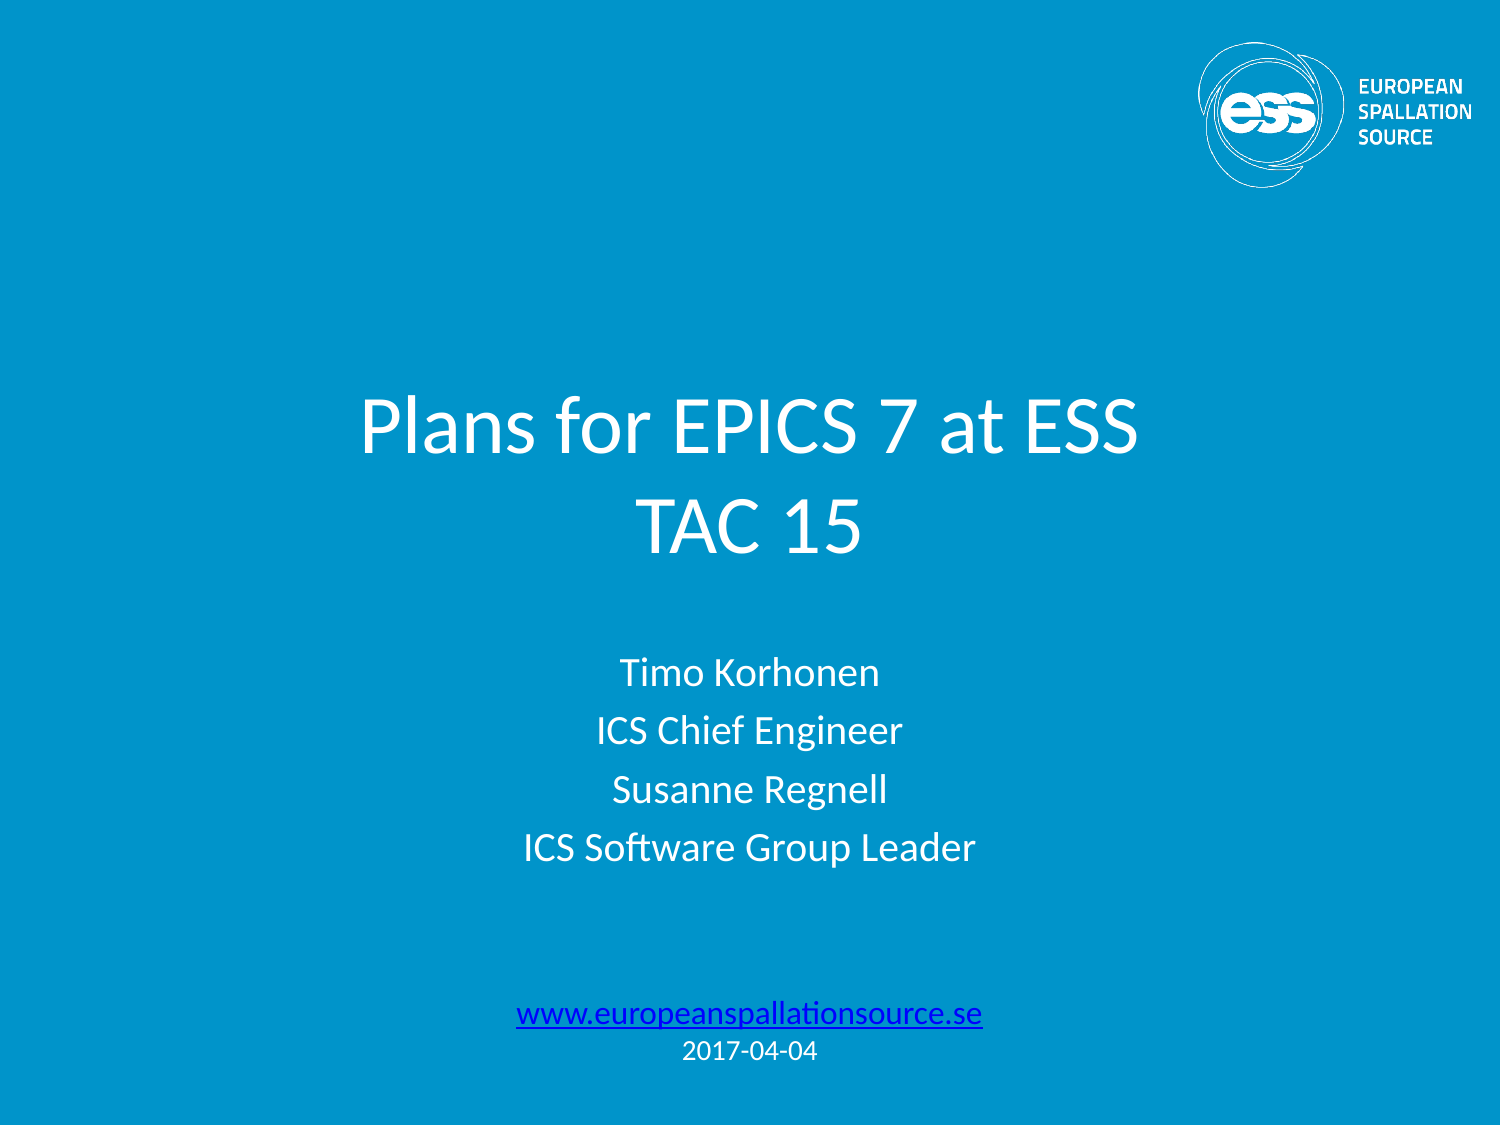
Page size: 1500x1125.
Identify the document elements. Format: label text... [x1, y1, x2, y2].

picture [1437, 79, 1447, 93]
picture [1360, 130, 1367, 144]
picture [1402, 79, 1409, 91]
picture [1371, 130, 1381, 144]
picture [1221, 93, 1315, 133]
picture [1426, 79, 1434, 93]
picture [1399, 130, 1408, 144]
picture [1411, 130, 1420, 144]
picture [1385, 130, 1395, 144]
picture [1417, 105, 1427, 118]
title Plans for EPICS 7 at ESS TAC 15 [112, 349, 1388, 591]
picture [1413, 79, 1422, 93]
picture [1360, 105, 1367, 111]
picture [1455, 79, 1461, 93]
text_box www.europeanspallationsource.se 2017-04-04 [374, 975, 1125, 1074]
picture [1372, 79, 1381, 93]
subtitle Timo Korhonen ICS Chief Engineer Susanne Regnell ICS Software Group Leader [225, 637, 1275, 925]
picture [1396, 105, 1403, 118]
picture [1371, 105, 1380, 118]
picture [1360, 112, 1367, 119]
picture [1446, 105, 1457, 119]
picture [1424, 130, 1432, 144]
picture [1461, 105, 1465, 118]
picture [1450, 79, 1455, 93]
picture [1466, 105, 1470, 118]
picture [1429, 105, 1438, 118]
picture [1398, 80, 1406, 93]
picture [1383, 105, 1393, 118]
picture [1360, 79, 1368, 93]
picture [1386, 79, 1395, 93]
picture [1407, 105, 1414, 118]
